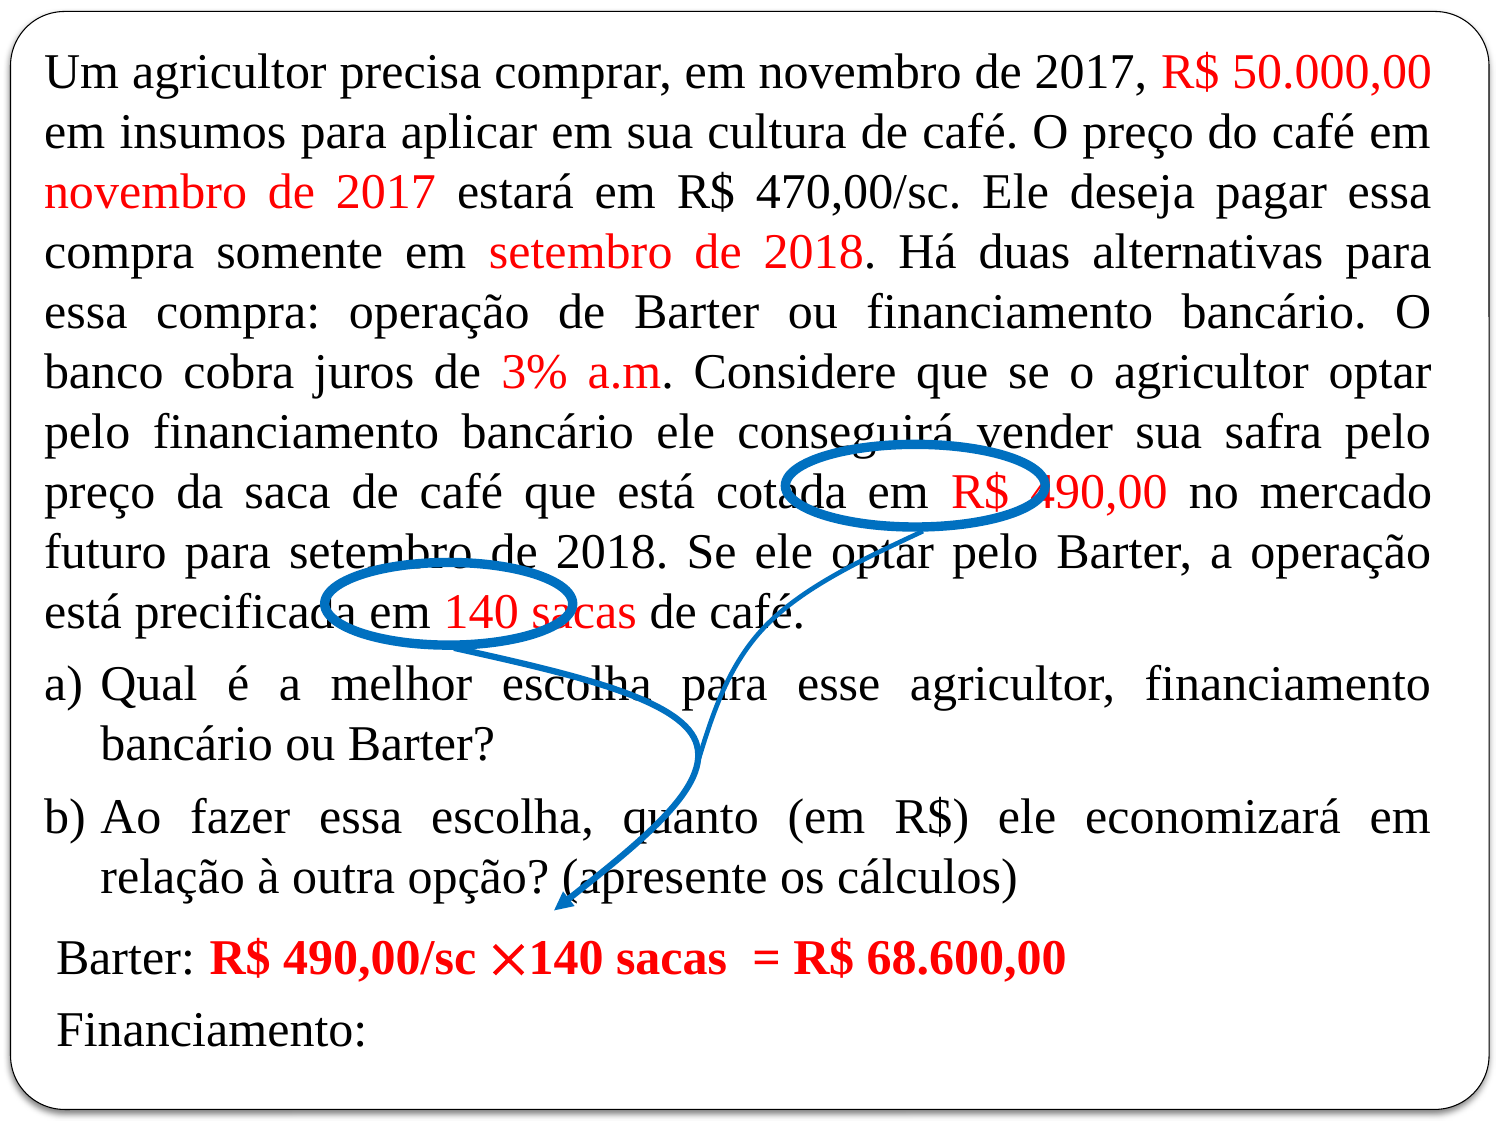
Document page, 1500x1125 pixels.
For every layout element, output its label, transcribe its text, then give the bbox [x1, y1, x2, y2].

text_box [784, 443, 1047, 529]
text_box [323, 561, 574, 647]
text_box [694, 530, 924, 770]
text_box Barter: Financiamento: [41, 916, 491, 1083]
text_box [453, 646, 699, 911]
text_box Um agricultor precisa comprar, em novembro de 2017, R$ 50.000,00 em insumos para aplicar em sua cultura de café. O preço do café em novembro de 2017 estará em R$ 470,00/sc. Ele deseja pagar essa compra somente em setembro de 2018. Há duas alternativas para essa compra: operação de Barter ou financiamento bancário. O banco cobra juros de 3% a.m. Considere que se o agricultor optar pelo financiamento bancário ele conseguirá vender sua safra pelo preço da saca de café que está cotada em R$ 490,00 no mercado futuro para setembro de 2018. Se ele optar pelo Barter, a operação está precificada em 140 sacas de café. Qual é a melhor escolha para esse agricultor, financiamento bancário ou Barter? Ao fazer essa escolha, quanto (em R$) ele economizará em relação à outra opção? (apresente os cálculos) [29, 30, 1447, 911]
text_box R$ 490,00/sc 140 sacas = R$ 68.600,00 [194, 916, 1435, 1000]
